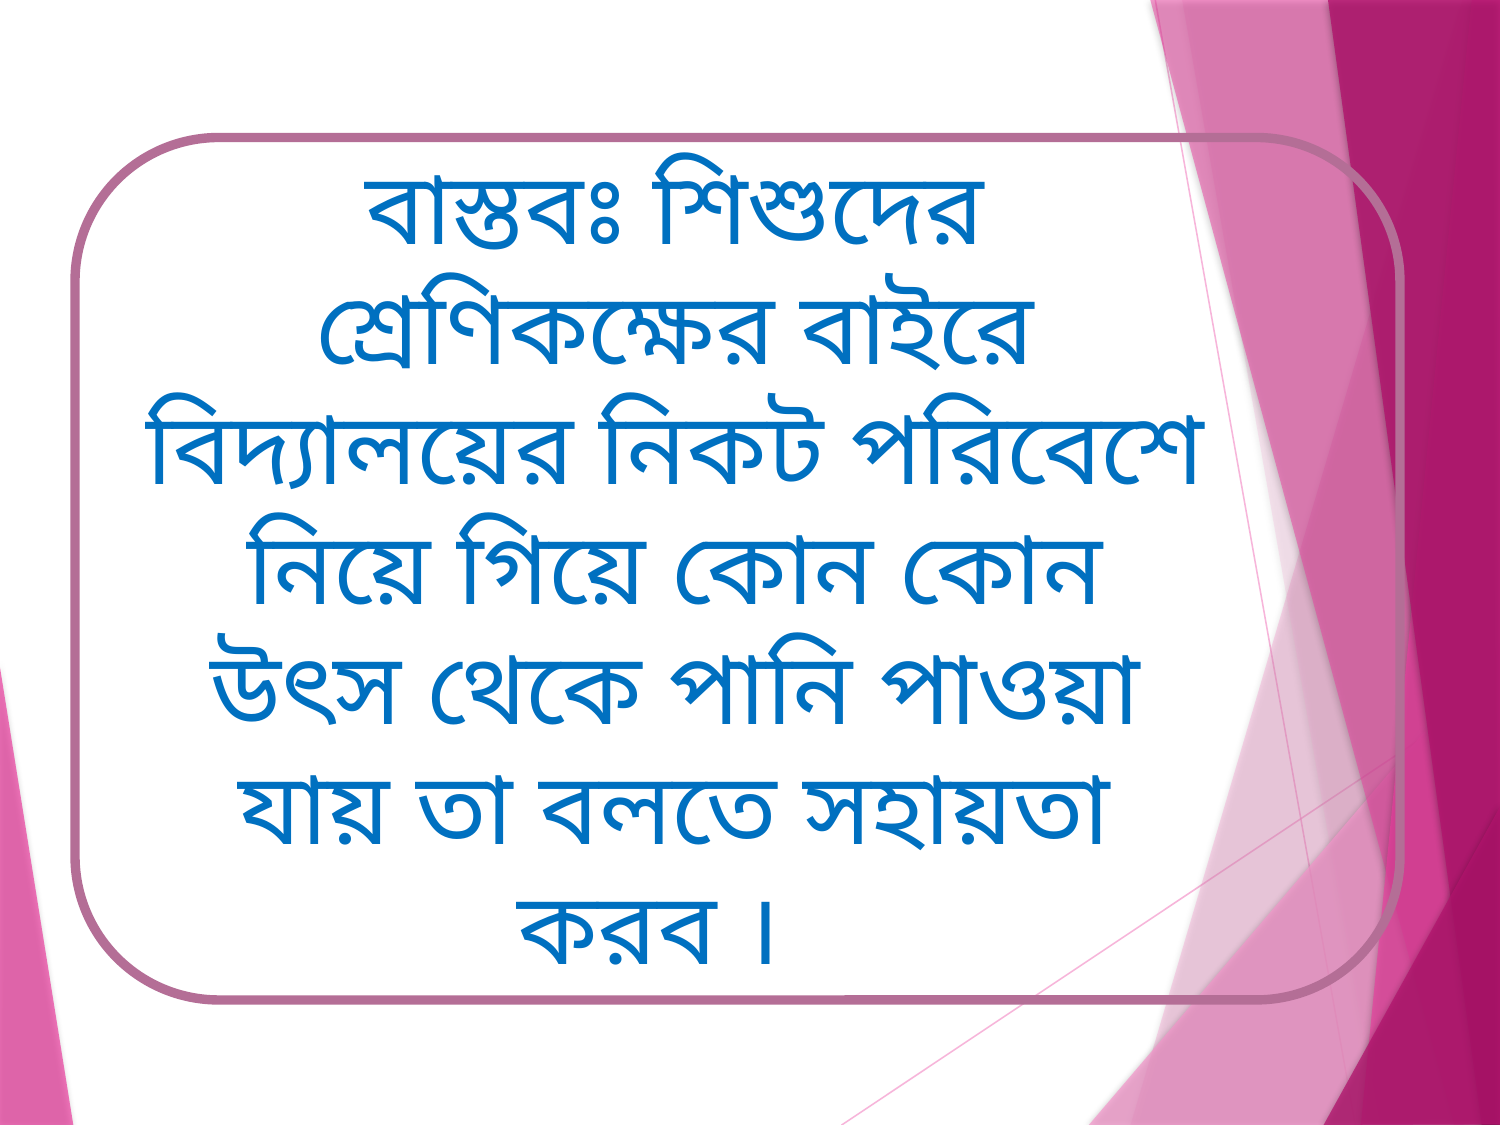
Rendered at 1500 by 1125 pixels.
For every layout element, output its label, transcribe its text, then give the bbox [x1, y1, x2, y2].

text_box বাস্তবঃ শিশুদের শ্রেণিকক্ষের বাইরে বিদ্যালয়ের নিকট পরিবেশে নিয়ে গিয়ে কোন কোন উৎস থেকে পানি পাওয়া যায় তা বলতে সহায়তা করব । [125, 137, 1225, 992]
text_box [73, 170, 125, 968]
text_box [166, 135, 1402, 1002]
